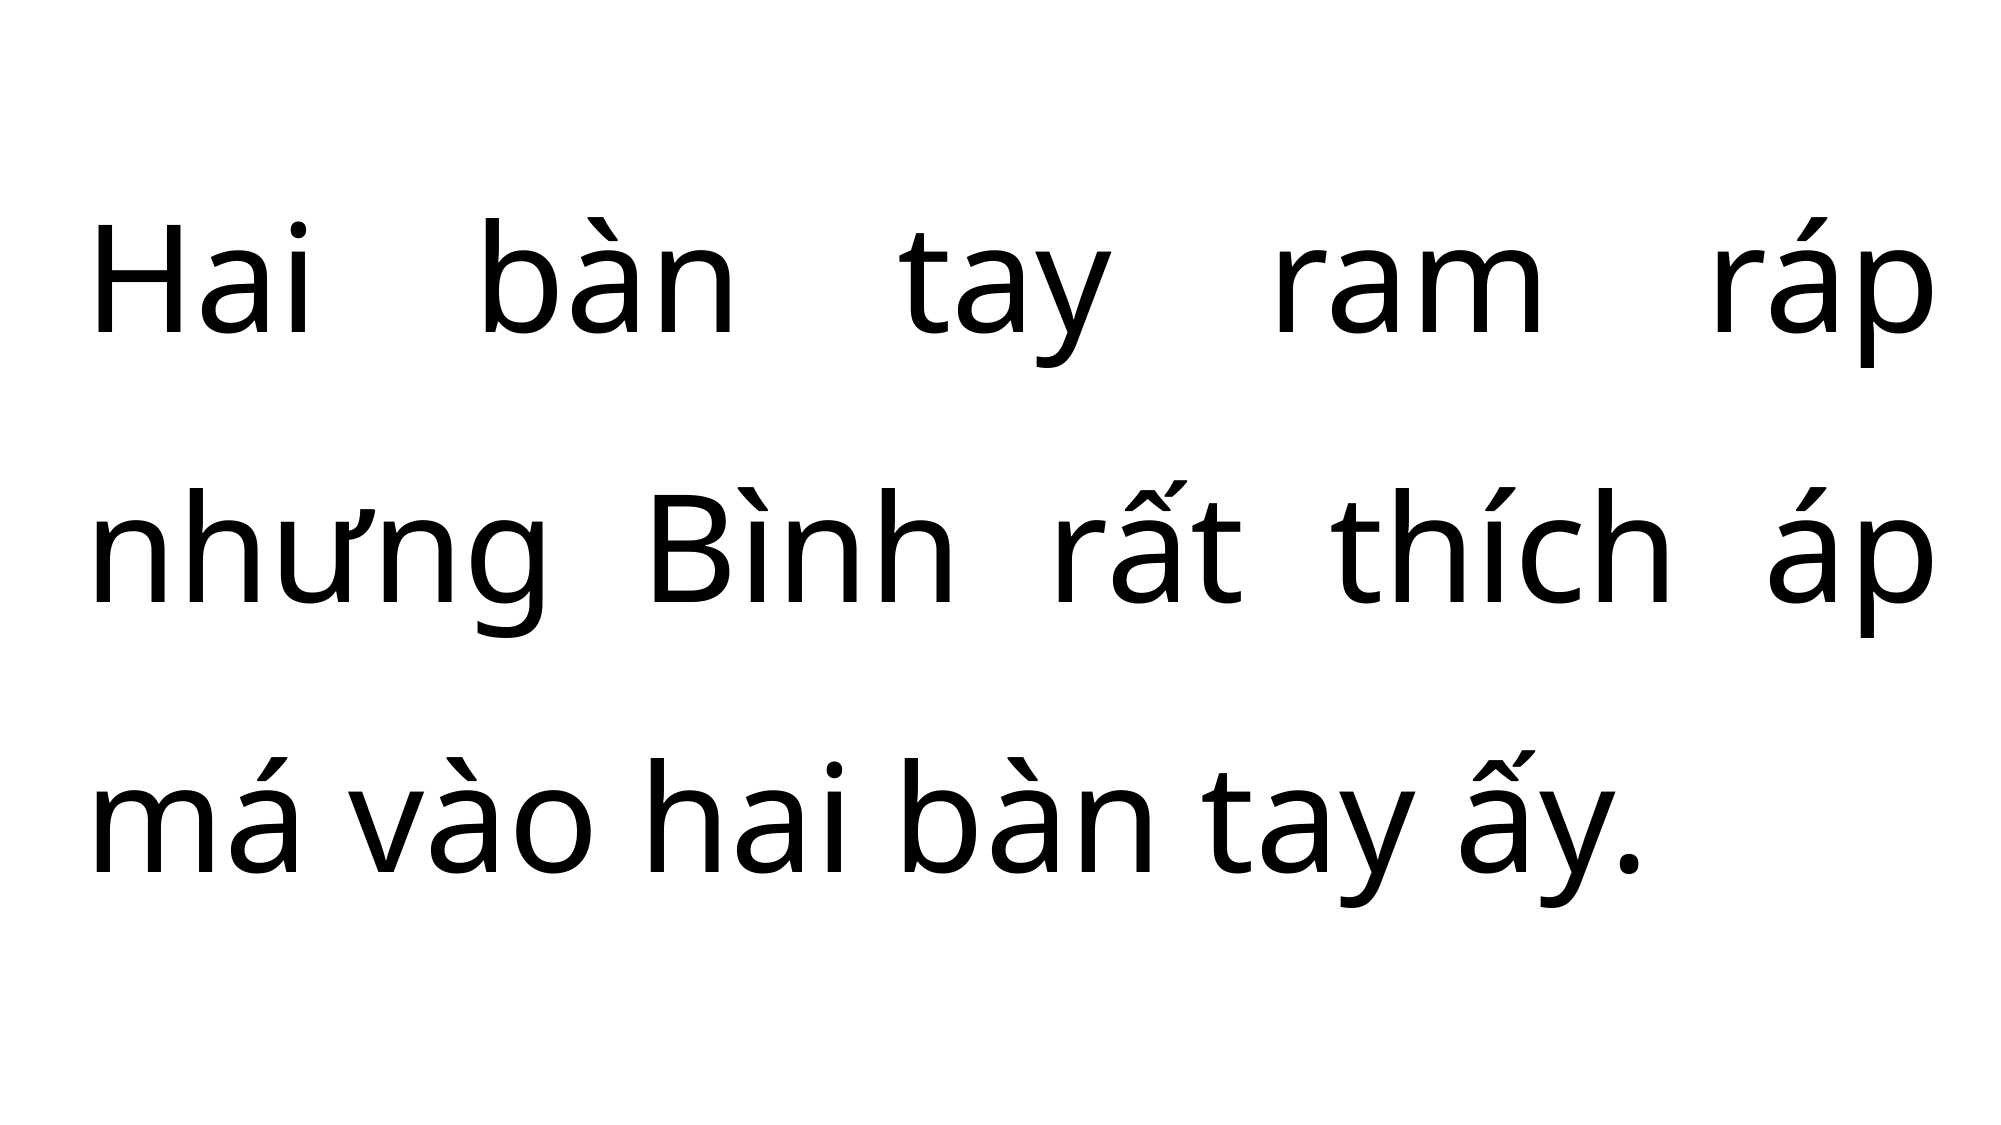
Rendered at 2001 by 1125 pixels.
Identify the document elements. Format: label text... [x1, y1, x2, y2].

text_box Hai bàn tay ram ráp nhưng Bình rất thích áp má vào hai bàn tay ấy. [69, 85, 1957, 910]
